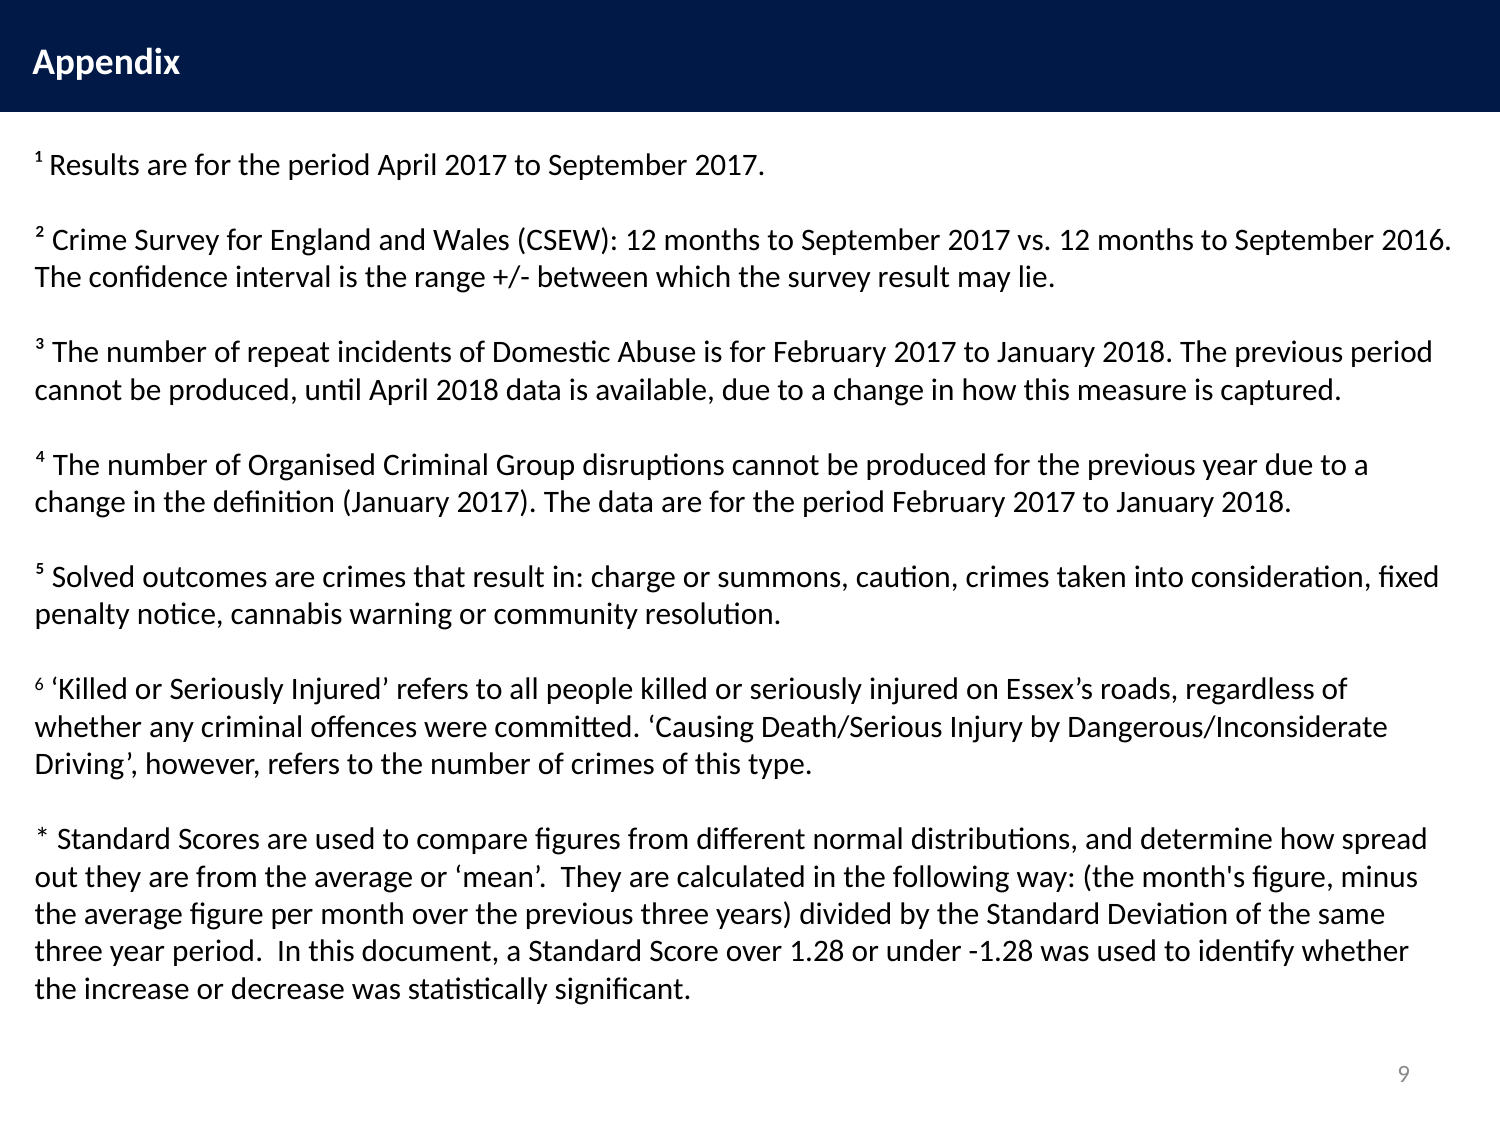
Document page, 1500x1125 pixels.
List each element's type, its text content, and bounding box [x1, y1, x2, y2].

slide_number 9 [1074, 1042, 1425, 1103]
text_box ¹ Results are for the period April 2017 to September 2017. ² Crime Survey for England and Wales (CSEW): 12 months to September 2017 vs. 12 months to September 2016. The confidence interval is the range +/- between which the survey result may lie. ³ The number of repeat incidents of Domestic Abuse is for February 2017 to January 2018. The previous period cannot be produced, until April 2018 data is available, due to a change in how this measure is captured. ⁴ The number of Organised Criminal Group disruptions cannot be produced for the previous year due to a change in the definition (January 2017). The data are for the period February 2017 to January 2018. ⁵ Solved outcomes are crimes that result in: charge or summons, caution, crimes taken into consideration, fixed penalty notice, cannabis warning or community resolution. 6 ‘Killed or Seriously Injured’ refers to all people killed or seriously injured on Essex’s roads, regardless of whether any criminal offences were committed. ‘Causing Death/Serious Injury by Dangerous/Inconsiderate Driving’, however, refers to the number of crimes of this type. * Standard Scores are used to compare figures from different normal distributions, and determine how spread out they are from the average or ‘mean’. They are calculated in the following way: (the month's figure, minus the average figure per month over the previous three years) divided by the Standard Deviation of the same three year period. In this document, a Standard Score over 1.28 or under -1.28 was used to identify whether the increase or decrease was statistically significant. [19, 137, 1471, 1013]
text_box [0, 0, 1500, 114]
text_box Appendix [17, 29, 1199, 90]
